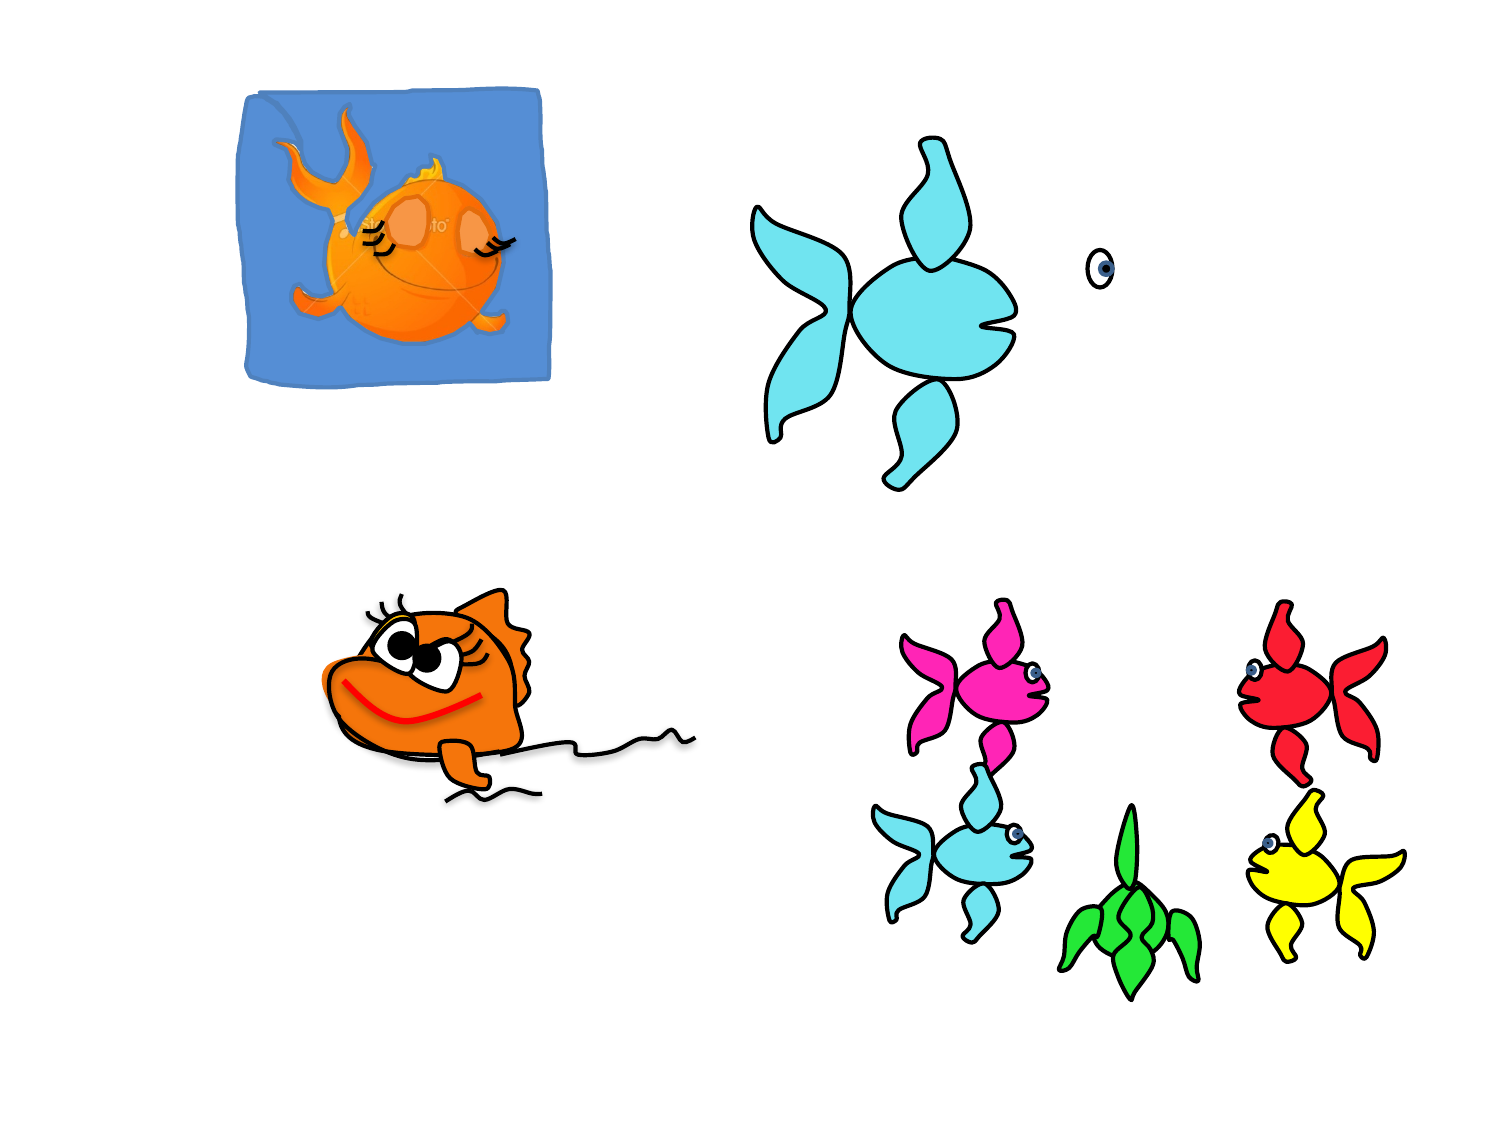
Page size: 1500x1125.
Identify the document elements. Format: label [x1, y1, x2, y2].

text_box [467, 636, 525, 750]
text_box [444, 786, 543, 804]
text_box [899, 599, 1051, 781]
text_box [873, 766, 1035, 944]
text_box [319, 651, 369, 692]
text_box [437, 738, 493, 792]
text_box [358, 638, 369, 653]
text_box [457, 207, 516, 256]
text_box [341, 678, 483, 725]
text_box [463, 614, 479, 622]
text_box [499, 727, 697, 758]
text_box [376, 618, 462, 692]
text_box [454, 587, 532, 708]
text_box [1244, 795, 1397, 969]
text_box [374, 612, 460, 618]
text_box [362, 193, 429, 255]
text_box [467, 623, 489, 665]
text_box [237, 87, 551, 390]
text_box [367, 593, 412, 625]
text_box [326, 656, 500, 763]
text_box [1066, 802, 1209, 1002]
text_box [1087, 249, 1113, 288]
text_box [1237, 601, 1388, 788]
text_box [749, 137, 1020, 494]
